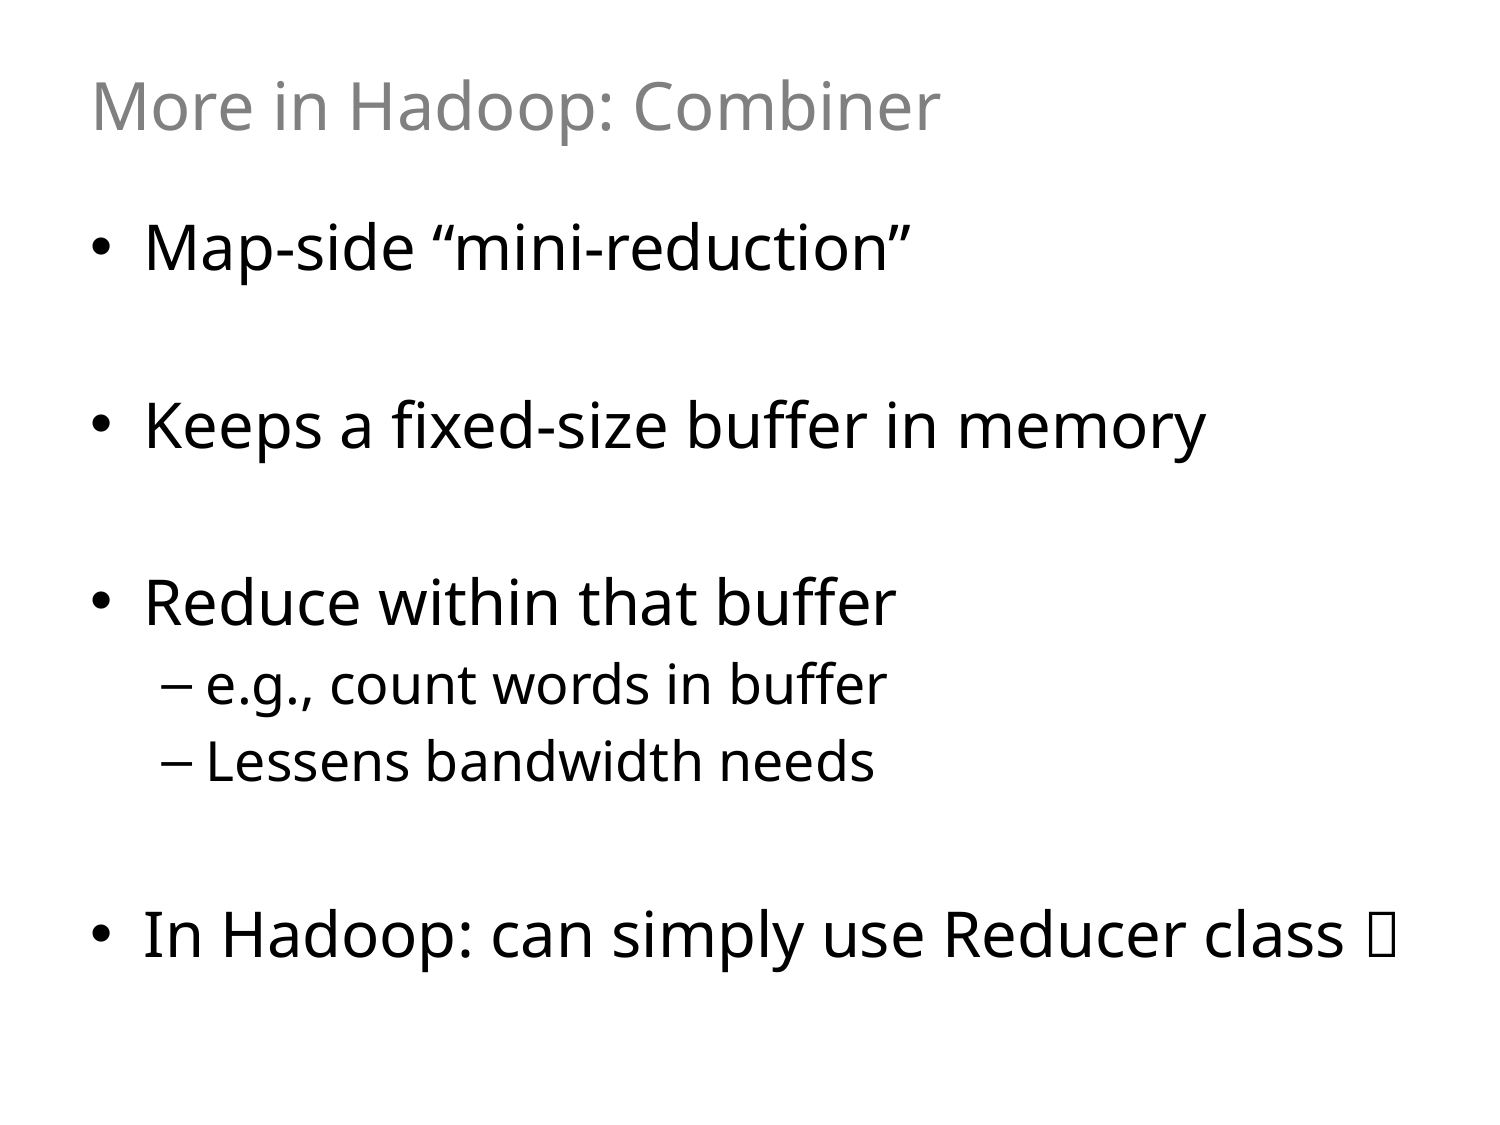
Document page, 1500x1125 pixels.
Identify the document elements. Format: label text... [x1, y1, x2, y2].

list Map-side “mini-reduction” Keeps a fixed-size buffer in memory Reduce within that buffer e.g., count words in buffer Lessens bandwidth needs In Hadoop: can simply use Reducer class  [75, 200, 1425, 1005]
title More in Hadoop: Combiner [75, 45, 1425, 163]
